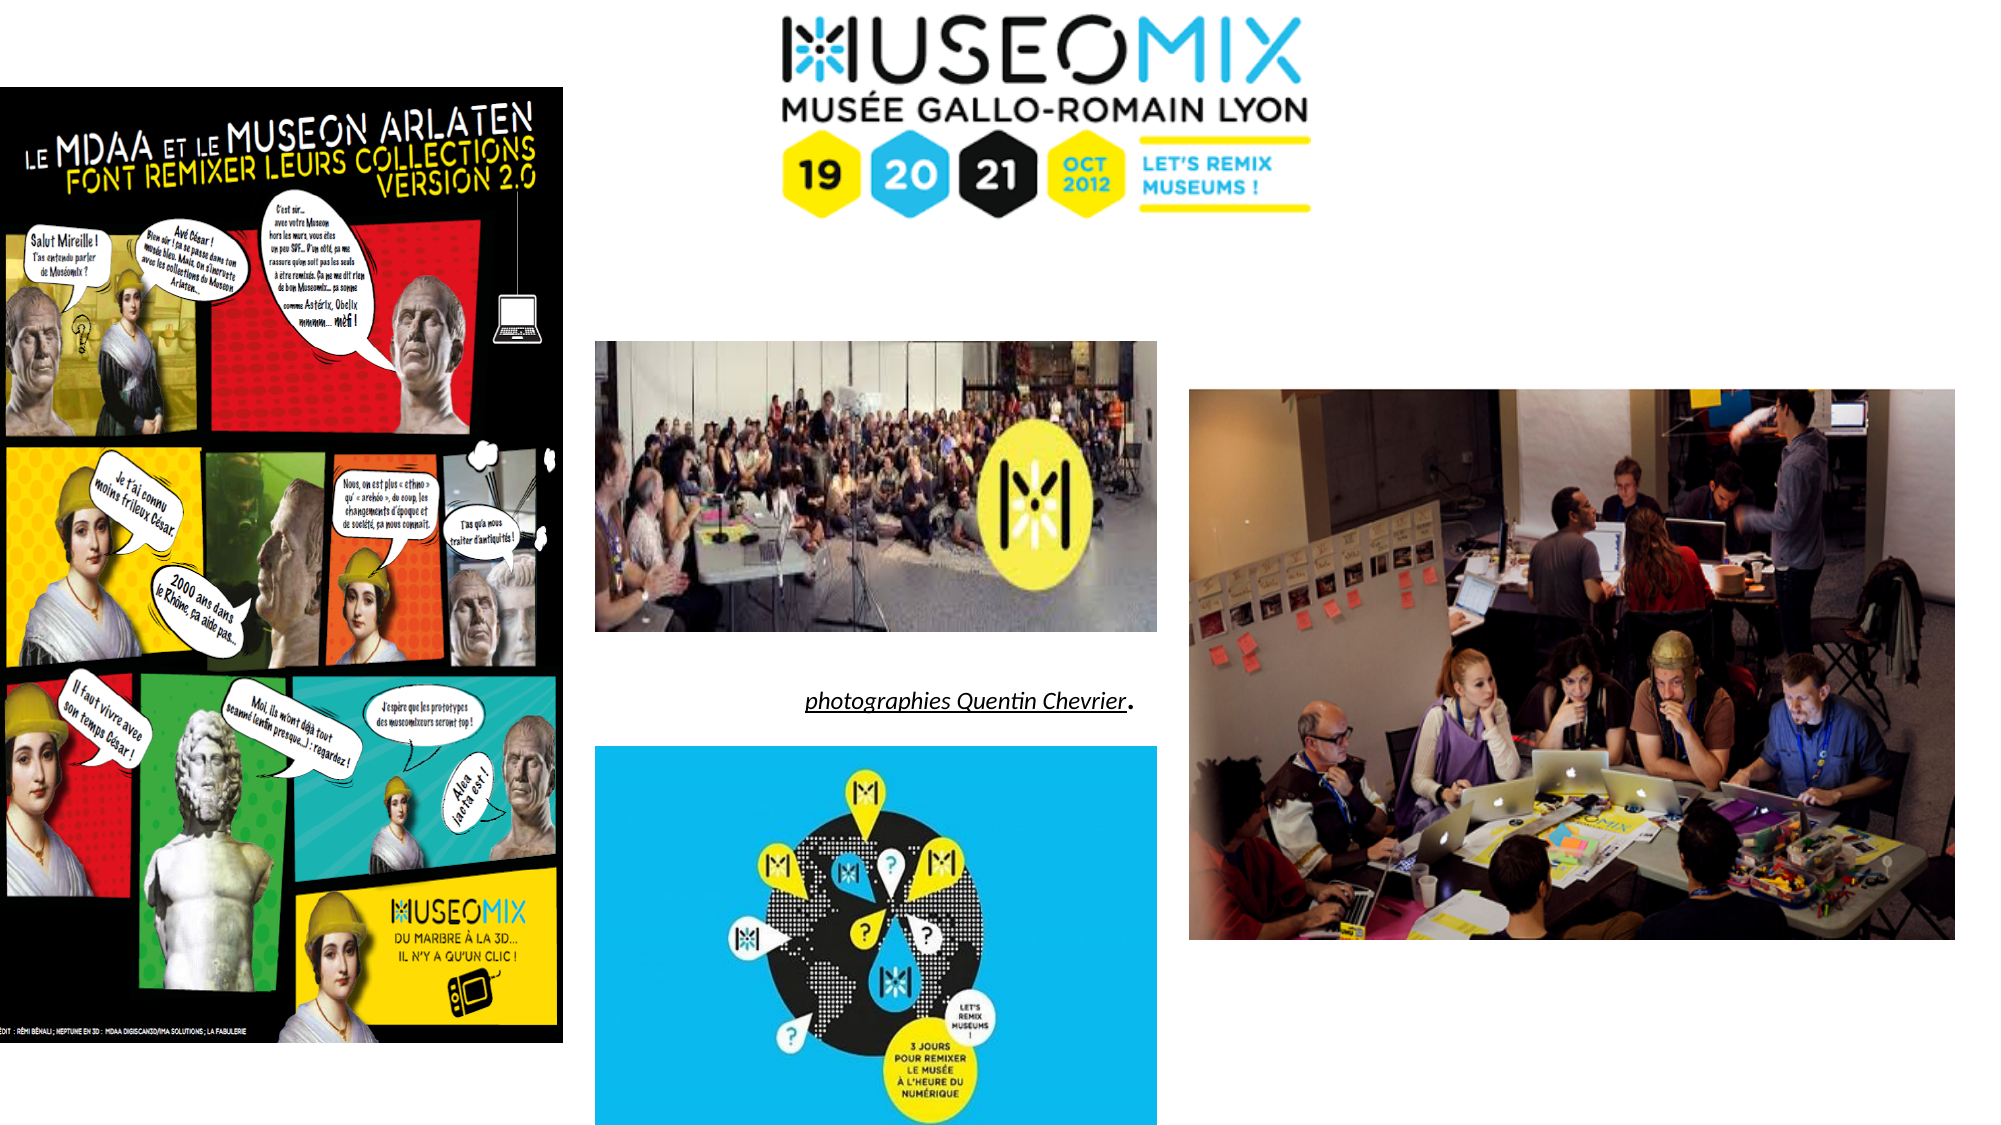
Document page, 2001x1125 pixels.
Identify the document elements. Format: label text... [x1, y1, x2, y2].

picture [595, 341, 1157, 632]
picture [1189, 388, 1955, 941]
picture [0, 87, 563, 1043]
picture [778, 0, 1311, 232]
text_box photographies Quentin Chevrier. [790, 664, 1189, 724]
picture [727, 767, 998, 1125]
